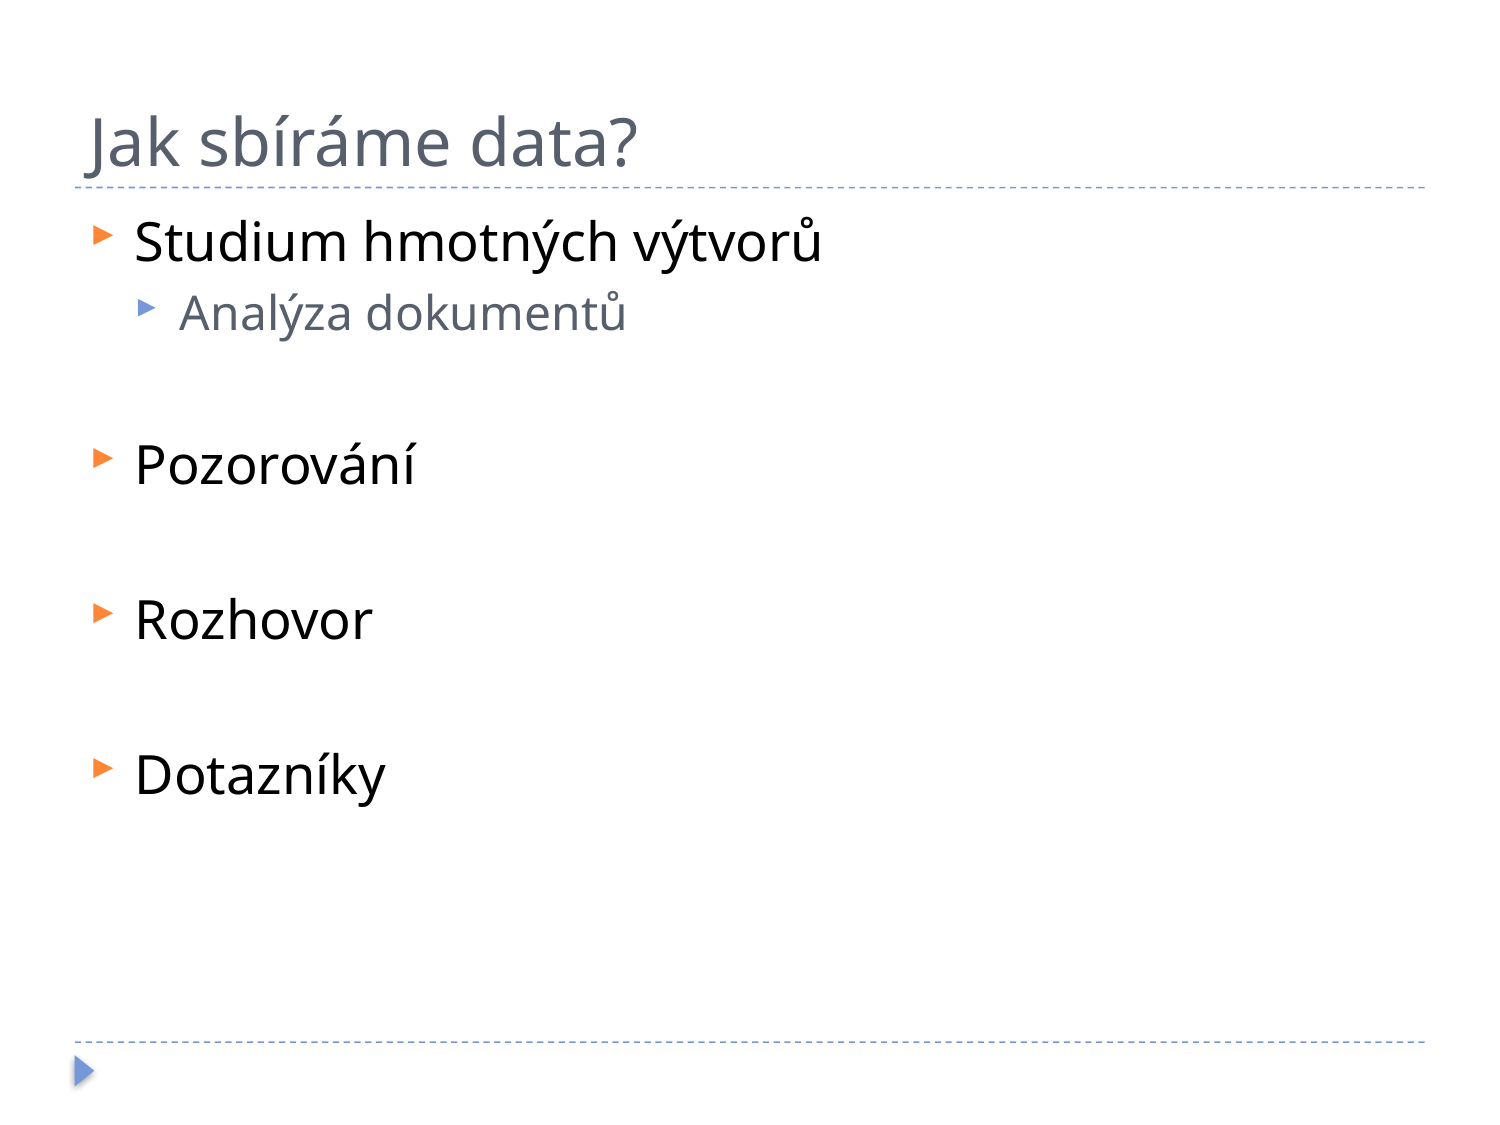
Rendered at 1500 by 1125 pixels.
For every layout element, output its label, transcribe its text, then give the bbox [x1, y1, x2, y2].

title Jak sbíráme data? [75, 24, 1425, 188]
list Studium hmotných výtvorů Analýza dokumentů Pozorování Rozhovor Dotazníky [75, 200, 1425, 1010]
